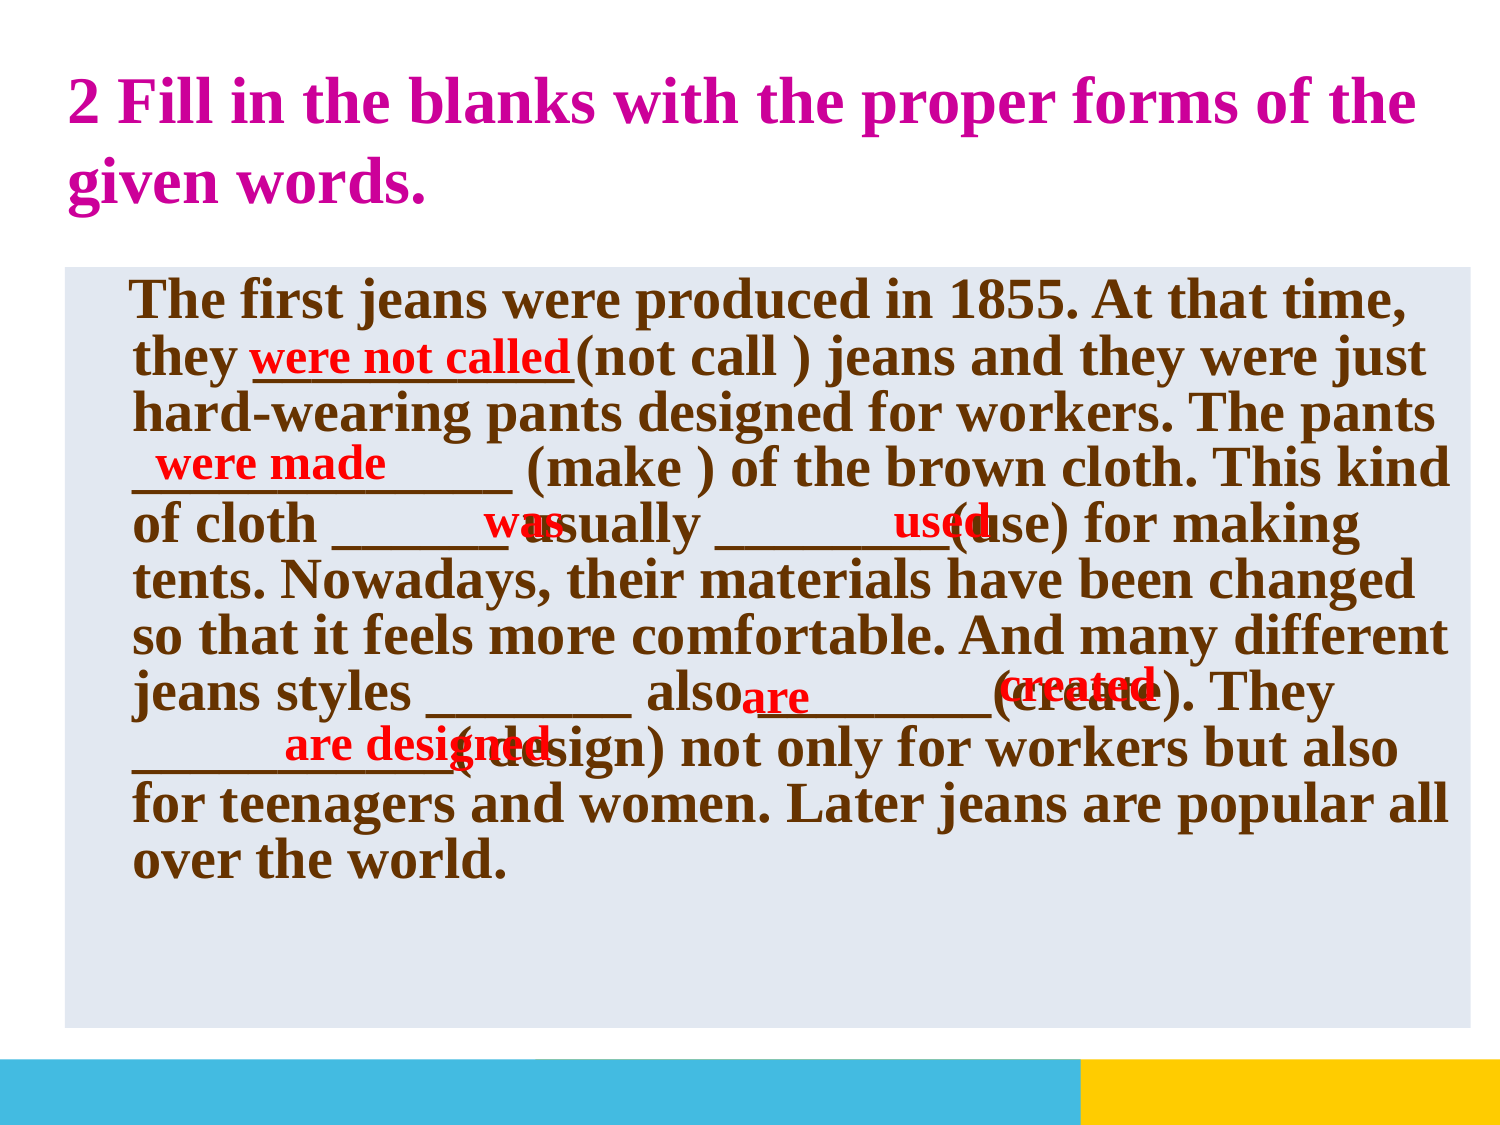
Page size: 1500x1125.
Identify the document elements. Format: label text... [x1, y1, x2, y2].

text_box was [468, 480, 634, 556]
text_box are [726, 656, 928, 731]
title 2 Fill in the blanks with the proper forms of the given words. [53, 42, 1500, 231]
text_box used [878, 480, 1104, 556]
text_box were made [140, 421, 472, 497]
list The first jeans were produced in 1855. At that time, they ___________(not call ) jeans and they were just hard-wearing pants designed for workers. The pants _____________ (make ) of the brown cloth. This kind of cloth ______ usually ________(use) for making tents. Nowadays, their materials have been changed so that it feels more comfortable. And many different jeans styles _______ also ________(create). They ___________( design) not only for workers but also for teenagers and women. Later jeans are popular all over the world. [64, 267, 1471, 1028]
text_box are designed [269, 703, 660, 778]
text_box were not called [234, 316, 648, 392]
text_box created [984, 644, 1233, 720]
